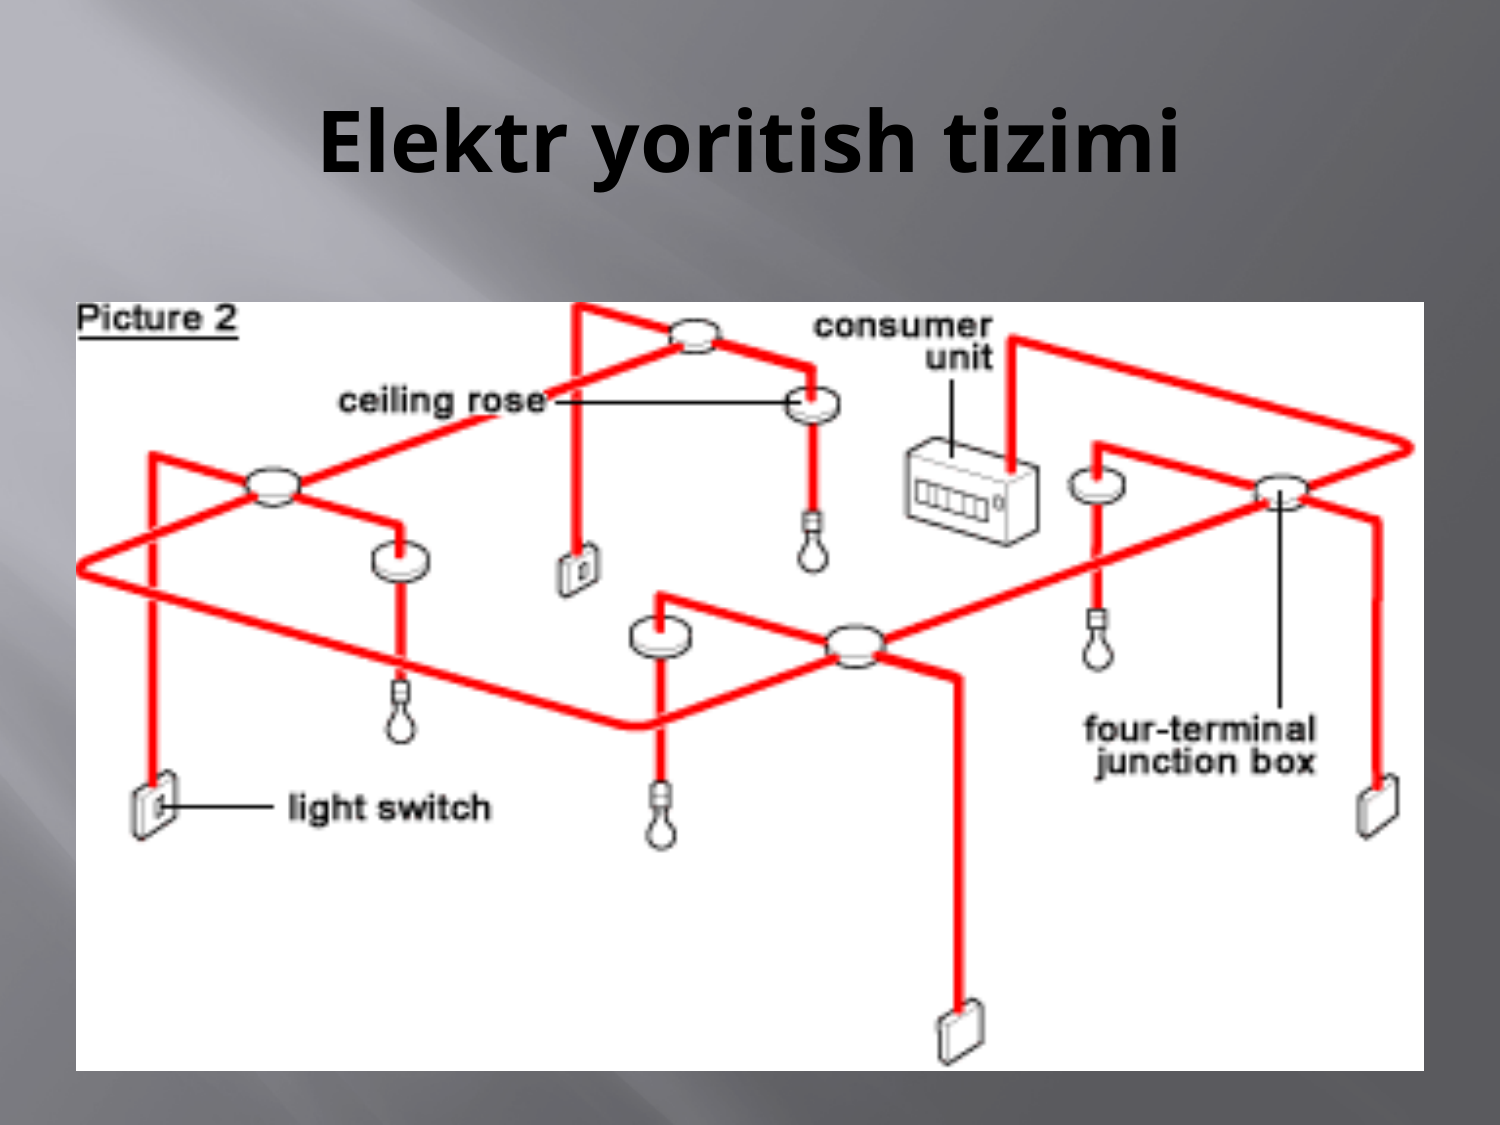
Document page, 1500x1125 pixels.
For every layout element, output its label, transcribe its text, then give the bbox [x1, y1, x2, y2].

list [76, 302, 1424, 1071]
title Elektr yoritish tizimi [75, 45, 1425, 233]
